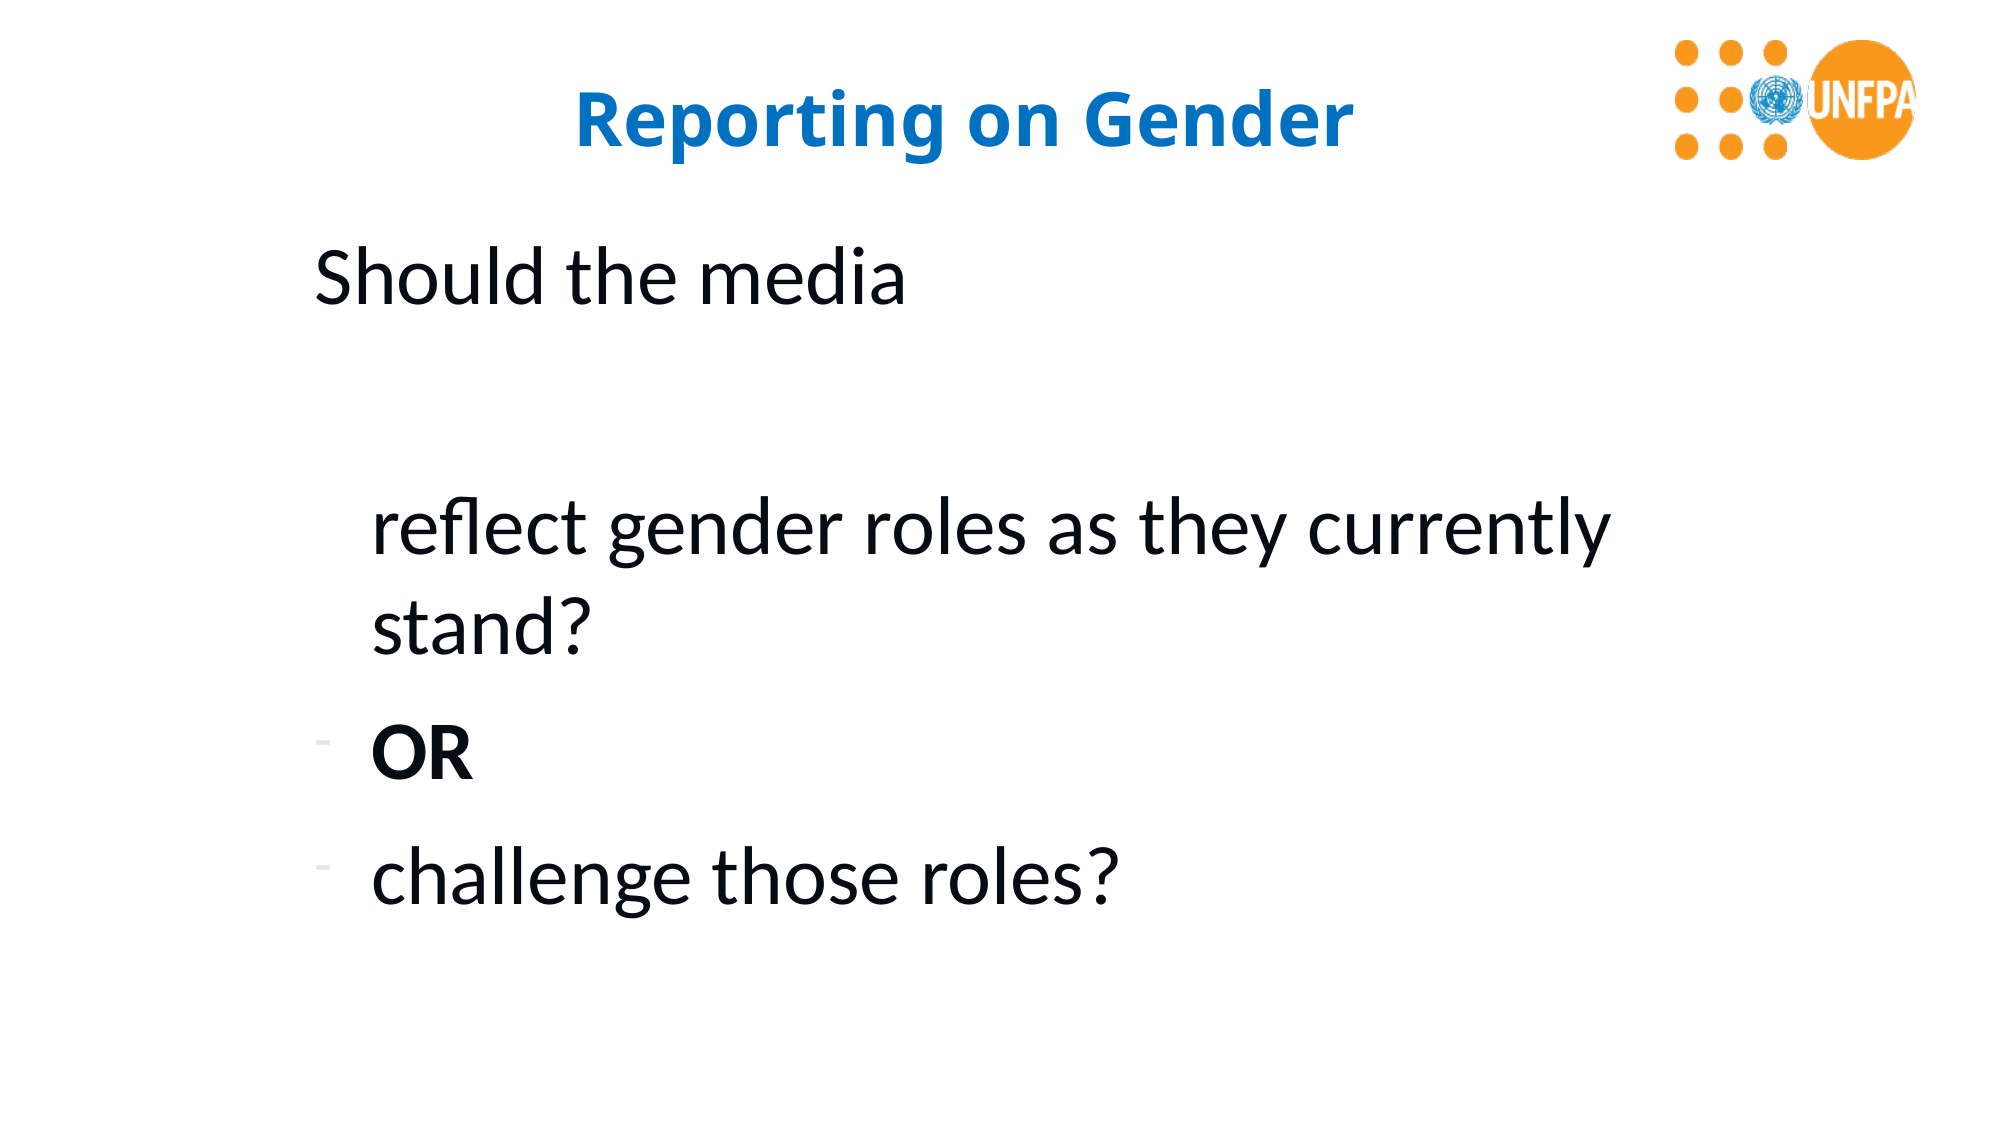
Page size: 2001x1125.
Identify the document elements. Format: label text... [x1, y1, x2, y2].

text_box Should the media reflect gender roles as they currently stand? OR challenge those roles? [299, 213, 1725, 1087]
picture [1675, 40, 1916, 160]
text_box Reporting on Gender [417, 73, 1513, 172]
